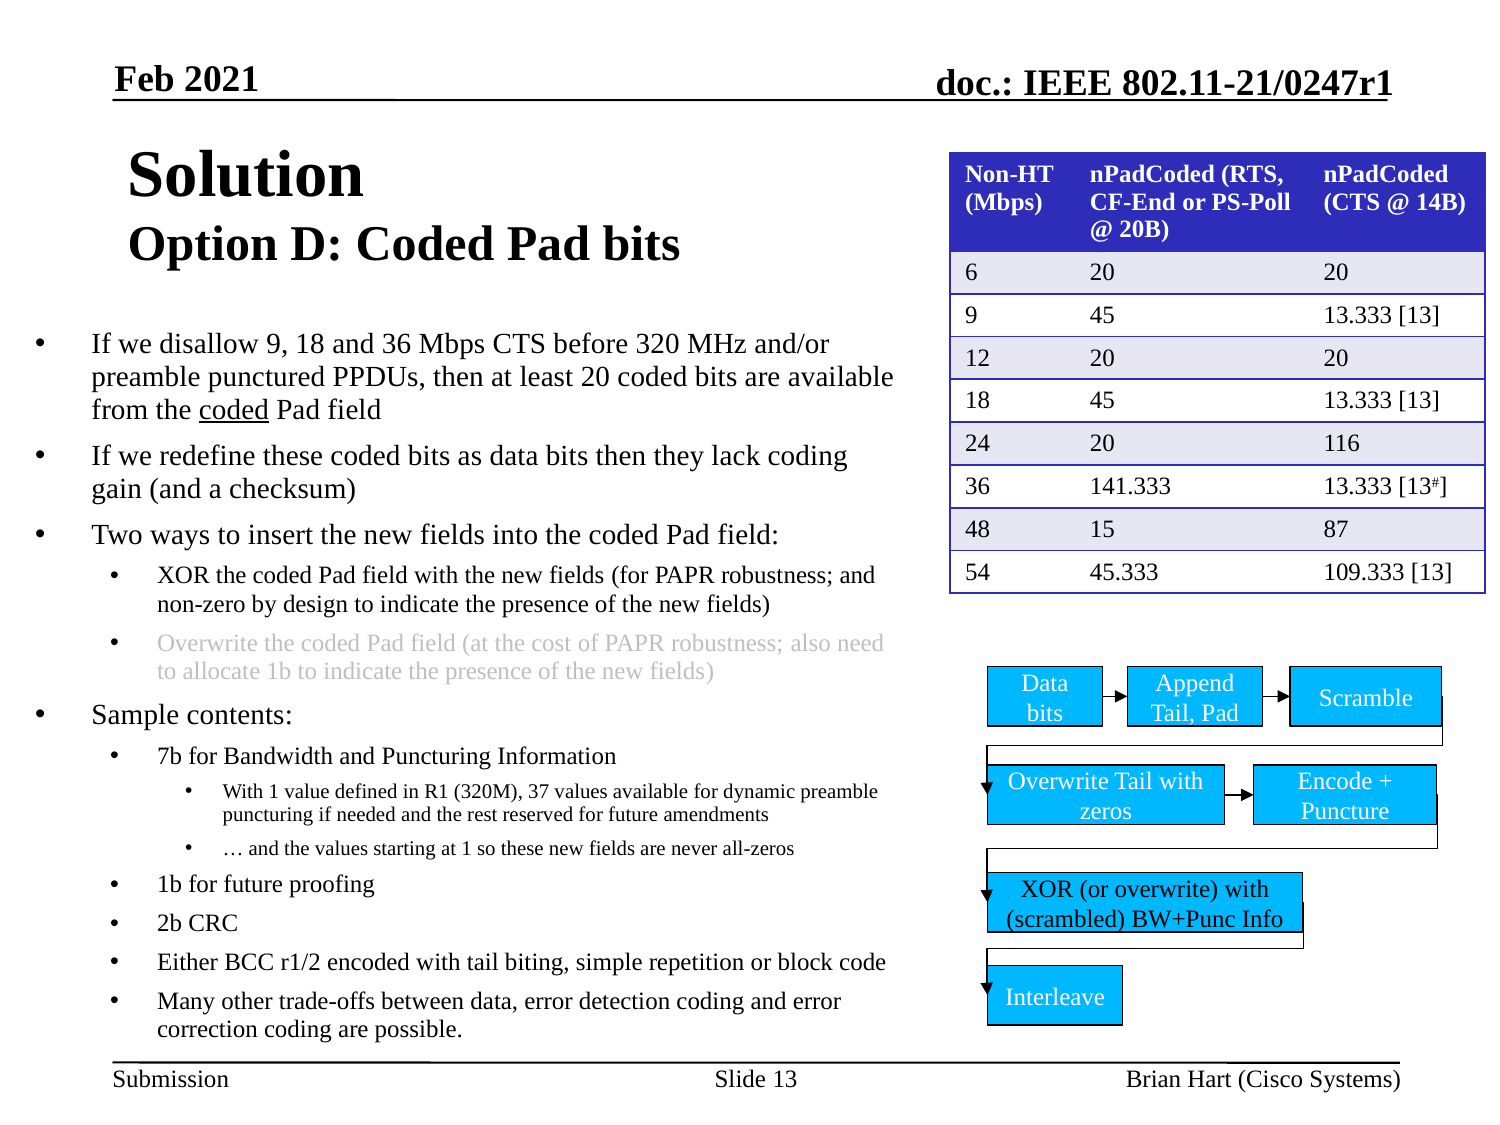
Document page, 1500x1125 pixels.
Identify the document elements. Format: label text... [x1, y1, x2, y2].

table_cell 12 [951, 337, 1075, 378]
table_cell 109.333 [13] [1309, 551, 1484, 592]
slide_number Slide 13 [712, 1061, 800, 1123]
table_cell 9 [951, 295, 1075, 336]
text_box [987, 696, 1443, 796]
table_cell 116 [1309, 423, 1484, 464]
text_box Append Tail, Pad [1127, 666, 1263, 694]
table_cell 45 [1075, 295, 1309, 336]
table_cell 20 [1309, 337, 1484, 378]
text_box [987, 794, 1437, 903]
text_box Scramble [1290, 666, 1442, 695]
table_header nPadCoded (CTS @ 14B) [1309, 153, 1484, 250]
table_header nPadCoded (RTS, CF-End or PS-Poll @ 20B) [1075, 153, 1309, 250]
table_cell 54 [951, 551, 1075, 592]
title Solution Option D: Coded Pad bits [112, 112, 1388, 288]
table_cell 45.333 [1075, 551, 1309, 592]
table_cell 20 [1075, 252, 1309, 293]
table_cell 87 [1309, 509, 1484, 550]
table_cell 20 [1075, 337, 1309, 378]
table_cell 6 [951, 252, 1075, 293]
table_cell 18 [951, 380, 1075, 421]
table_cell 13.333 [13] [1309, 380, 1484, 421]
table_cell 141.333 [1075, 466, 1309, 507]
footer Brian Hart (Cisco Systems) [902, 1061, 1402, 1093]
table_cell 20 [1309, 252, 1484, 293]
table_cell 36 [951, 466, 1075, 507]
table_cell 13.333 [13#] [1309, 466, 1484, 507]
table_cell 24 [951, 423, 1075, 464]
list If we disallow 9, 18 and 36 Mbps CTS before 320 MHz and/or preamble punctured PPDUs, then at least 20 coded bits are available from the coded Pad field If we redefine these coded bits as data bits then they lack coding gain (and a checksum) Two ways to insert the new fields into the coded Pad field: XOR the coded Pad field with the new fields (for PAPR robustness; and non-zero by design to indicate the presence of the new fields) Overwrite the coded Pad field (at the cost of PAPR robustness; also need to allocate 1b to indicate the presence of the new fields) Sample contents: 7b for Bandwidth and Puncturing Information With 1 value defined in R1 (320M), 37 values available for dynamic preamble puncturing if needed and the rest reserved for future amendments … and the values starting at 1 so these new fields are never all-zeros 1b for future proofing 2b CRC Either BCC r1/2 encoded with tail biting, simple repetition or block code Many other trade-offs between data, error detection coding and error correction coding are possible. [19, 318, 922, 995]
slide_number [114, 54, 540, 100]
table_cell 20 [1075, 423, 1309, 464]
table_cell 45 [1075, 380, 1309, 421]
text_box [987, 902, 1303, 996]
table_header Non-HT (Mbps) [951, 153, 1075, 250]
table_cell 48 [951, 509, 1075, 550]
text_box Data bits [987, 666, 1103, 695]
text_box Interleave [987, 1003, 1123, 1025]
table_cell 15 [1075, 509, 1309, 550]
table_cell 13.333 [13] [1309, 295, 1484, 336]
